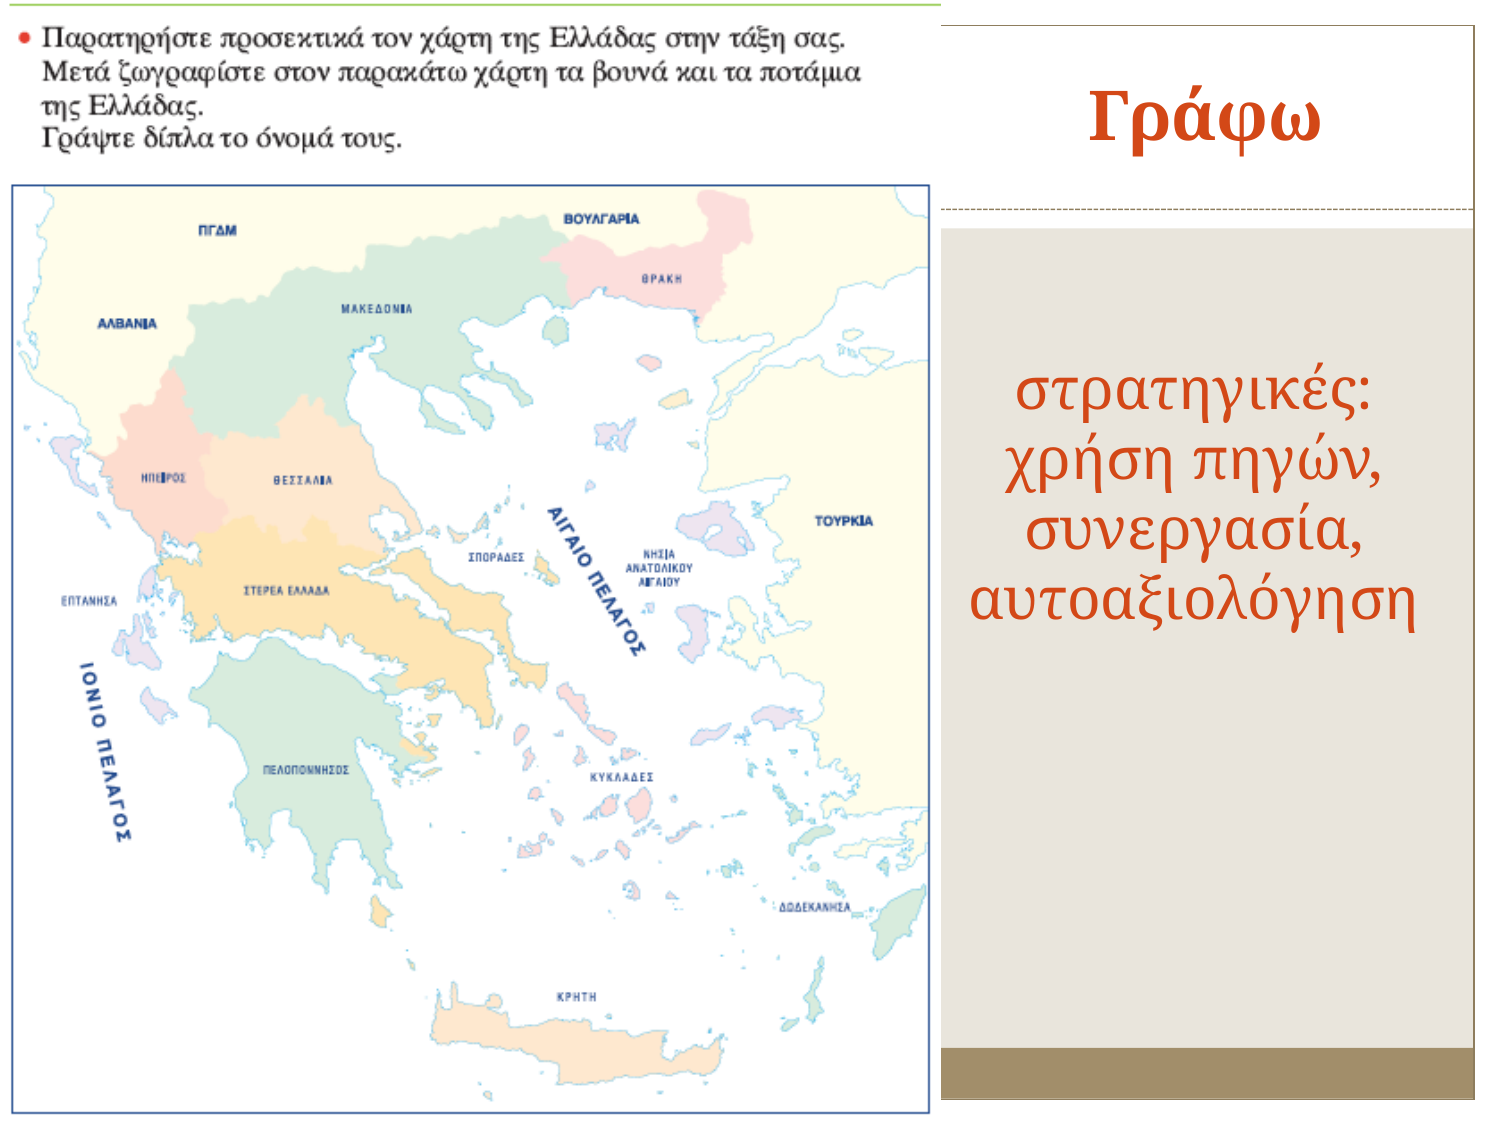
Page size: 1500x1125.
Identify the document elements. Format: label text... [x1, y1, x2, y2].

picture [1, 0, 942, 1125]
text_box στρατηγικές: χρήση πηγών, συνεργασία, αυτοαξιολόγηση [946, 479, 1450, 639]
title Γράφω [962, 37, 1450, 162]
